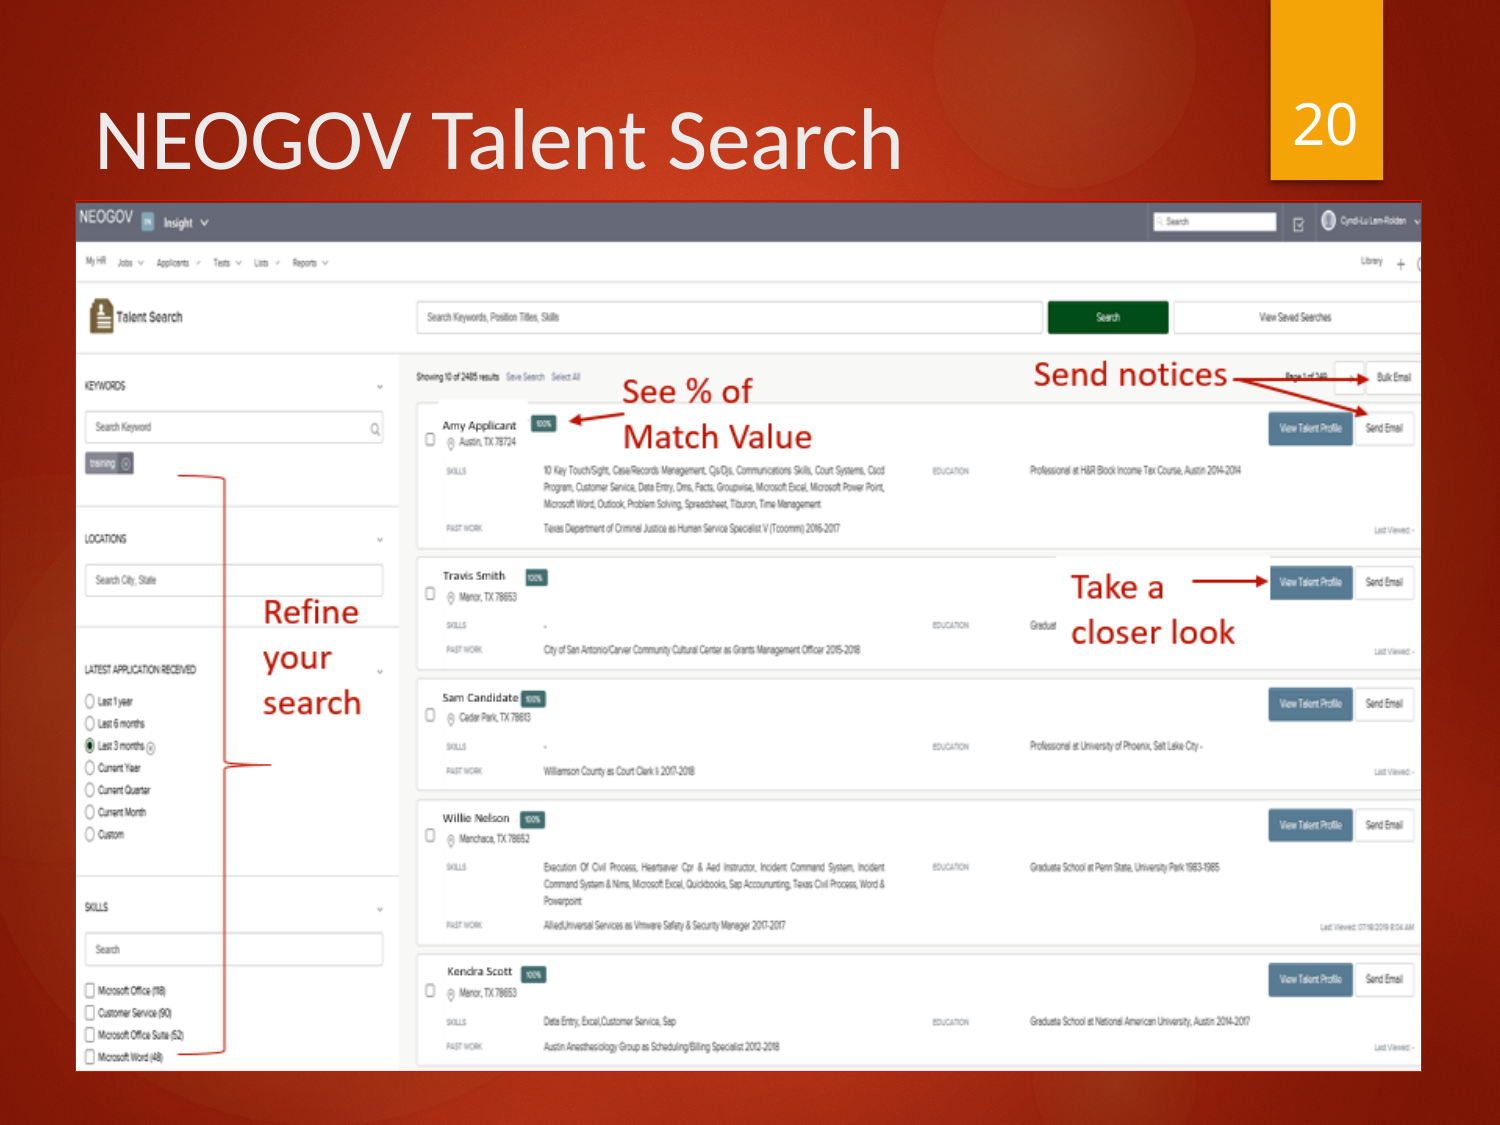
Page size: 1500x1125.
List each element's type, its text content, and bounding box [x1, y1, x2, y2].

title NEOGOV Talent Search [79, 74, 1237, 198]
slide_number 20 [1273, 48, 1378, 175]
picture [74, 200, 1423, 1072]
